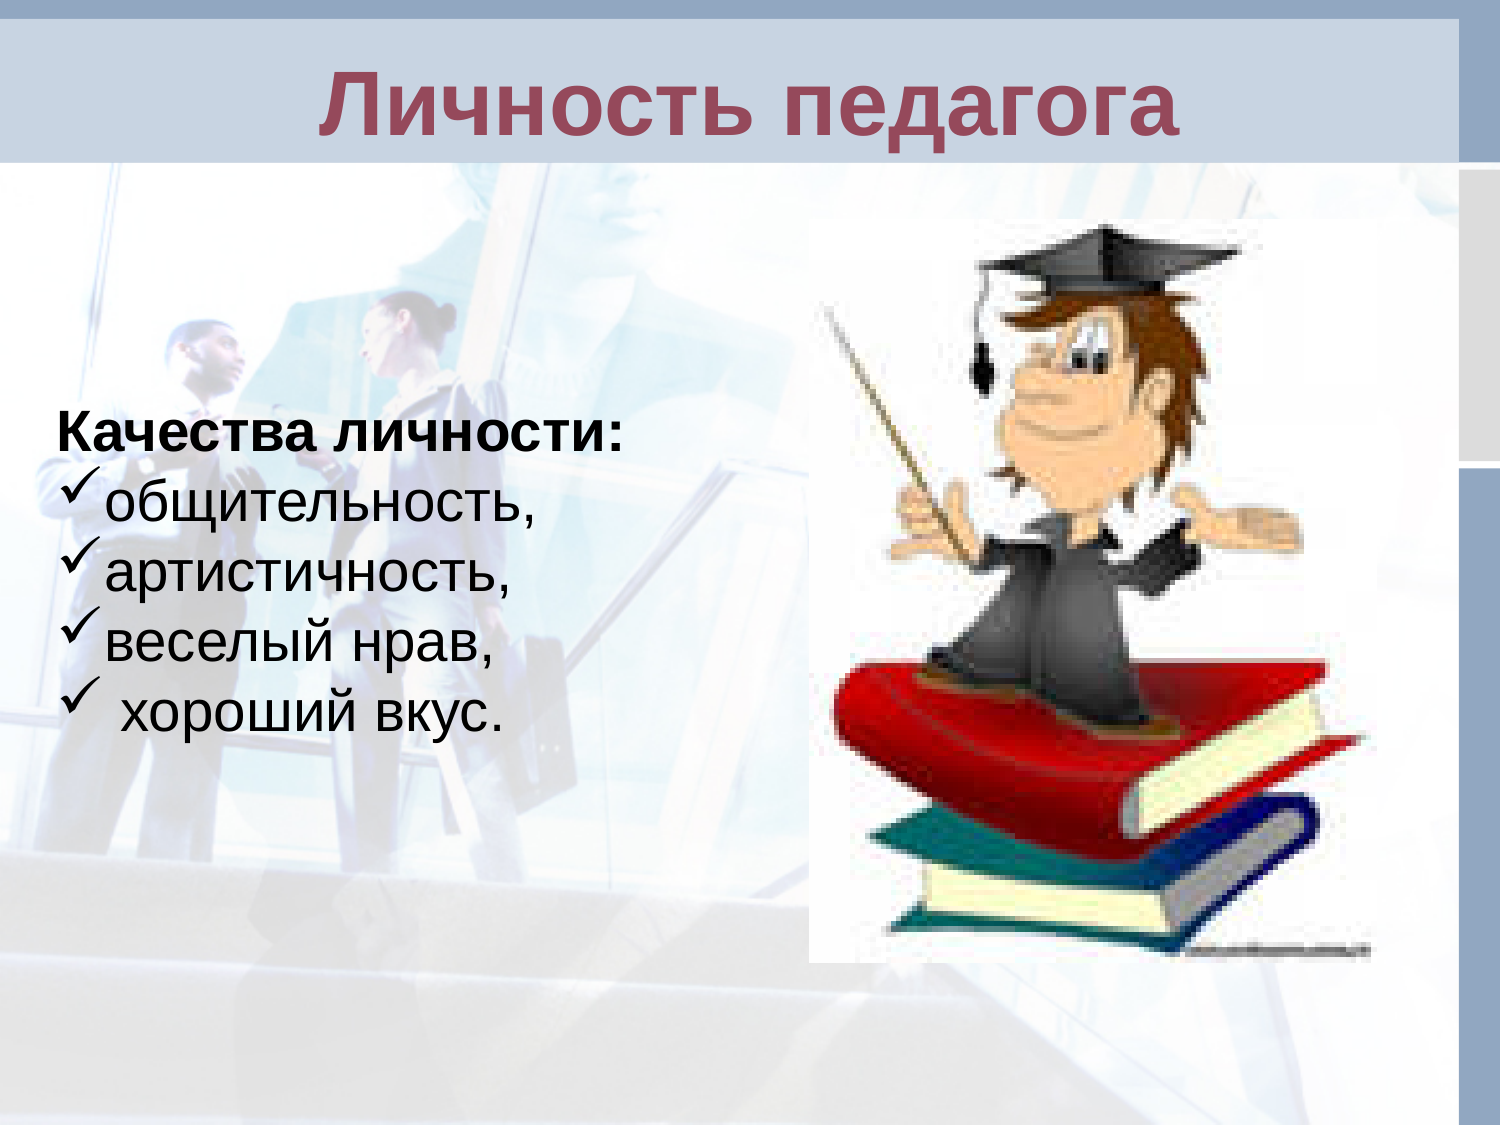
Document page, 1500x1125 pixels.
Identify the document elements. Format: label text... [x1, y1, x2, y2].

picture [0, 163, 1500, 1125]
title Личность педагога [74, 33, 1426, 165]
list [808, 219, 1377, 963]
text_box Качества личности: общительность, артистичность, веселый нрав, хороший вкус. [41, 385, 792, 750]
